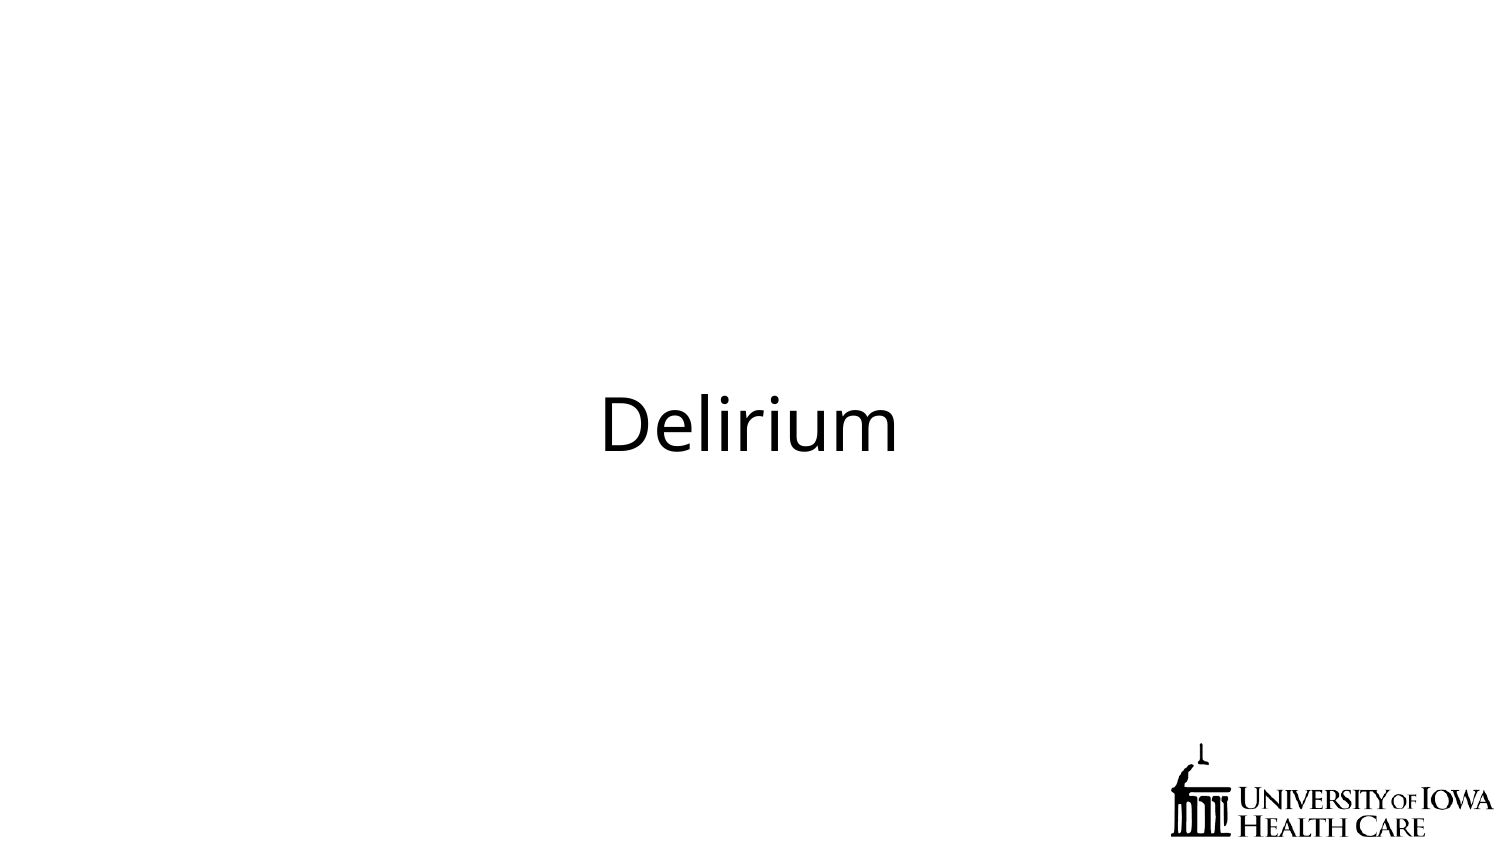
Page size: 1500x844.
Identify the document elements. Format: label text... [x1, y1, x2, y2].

title Delirium [51, 352, 1449, 491]
picture [1171, 743, 1494, 837]
